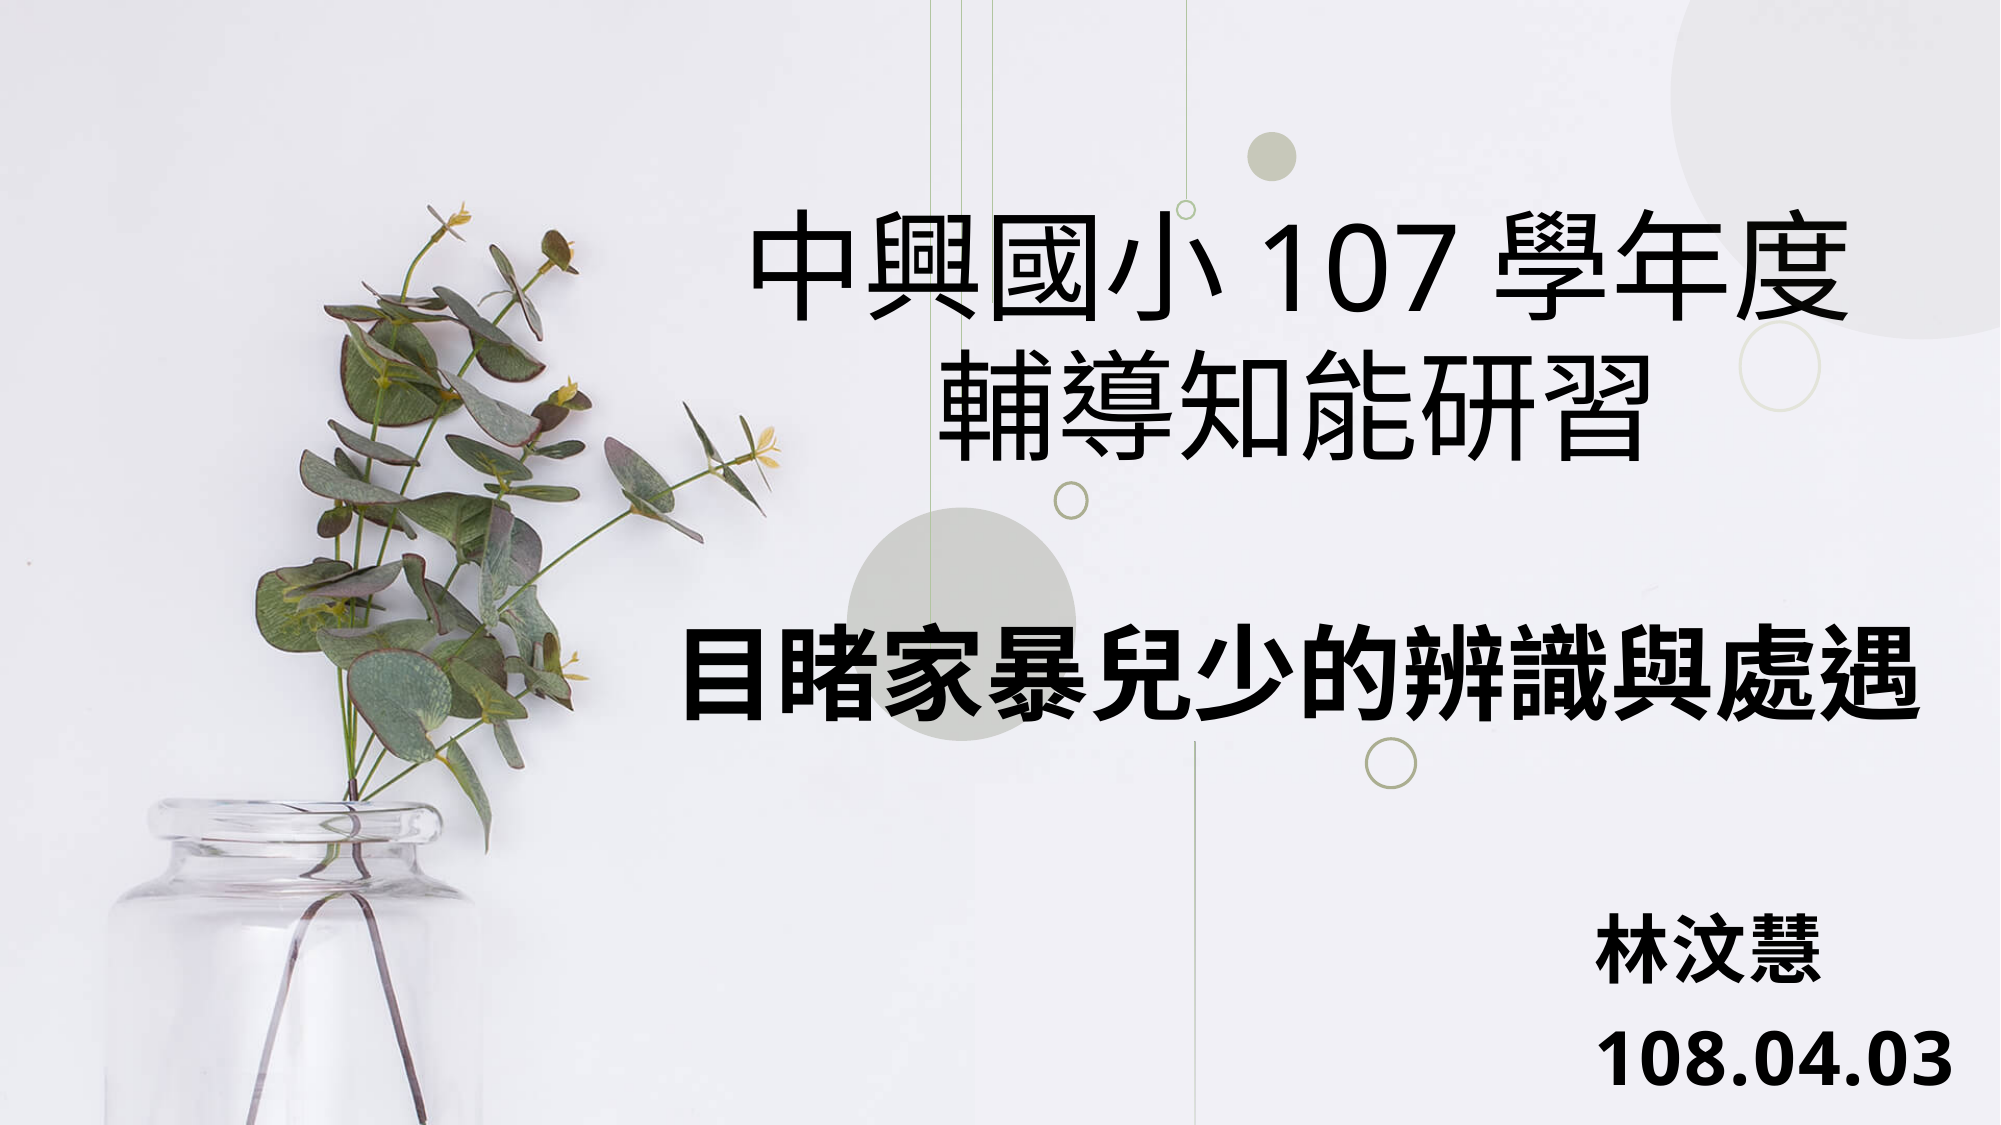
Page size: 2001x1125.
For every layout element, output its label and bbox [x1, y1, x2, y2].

text_box [930, 0, 993, 665]
picture [0, 0, 2000, 1125]
text_box [1176, 0, 1196, 219]
